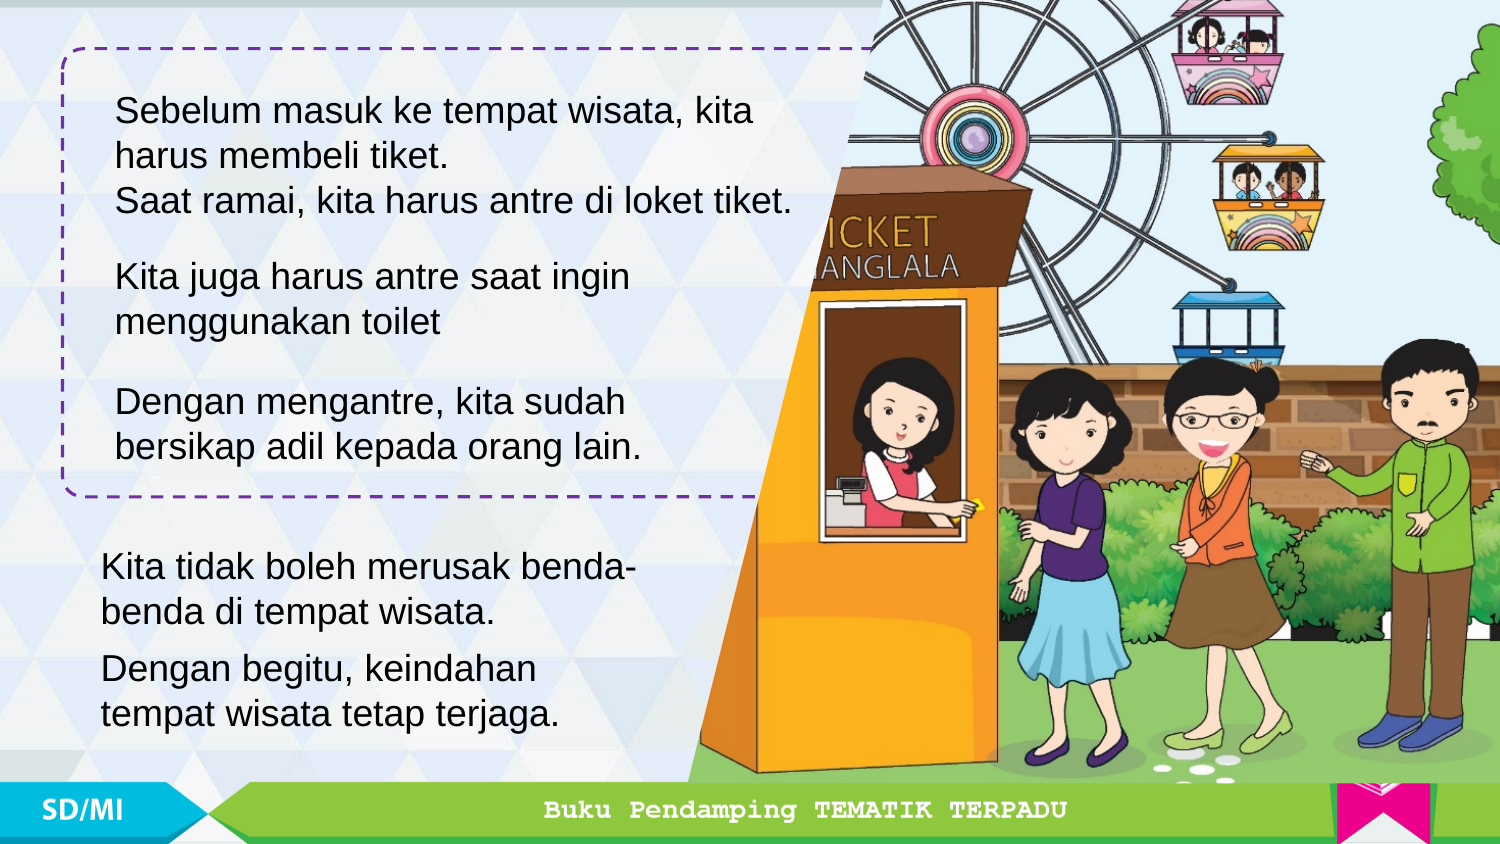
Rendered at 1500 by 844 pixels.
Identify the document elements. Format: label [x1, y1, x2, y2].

text_box [62, 48, 682, 498]
picture [0, 0, 1500, 844]
